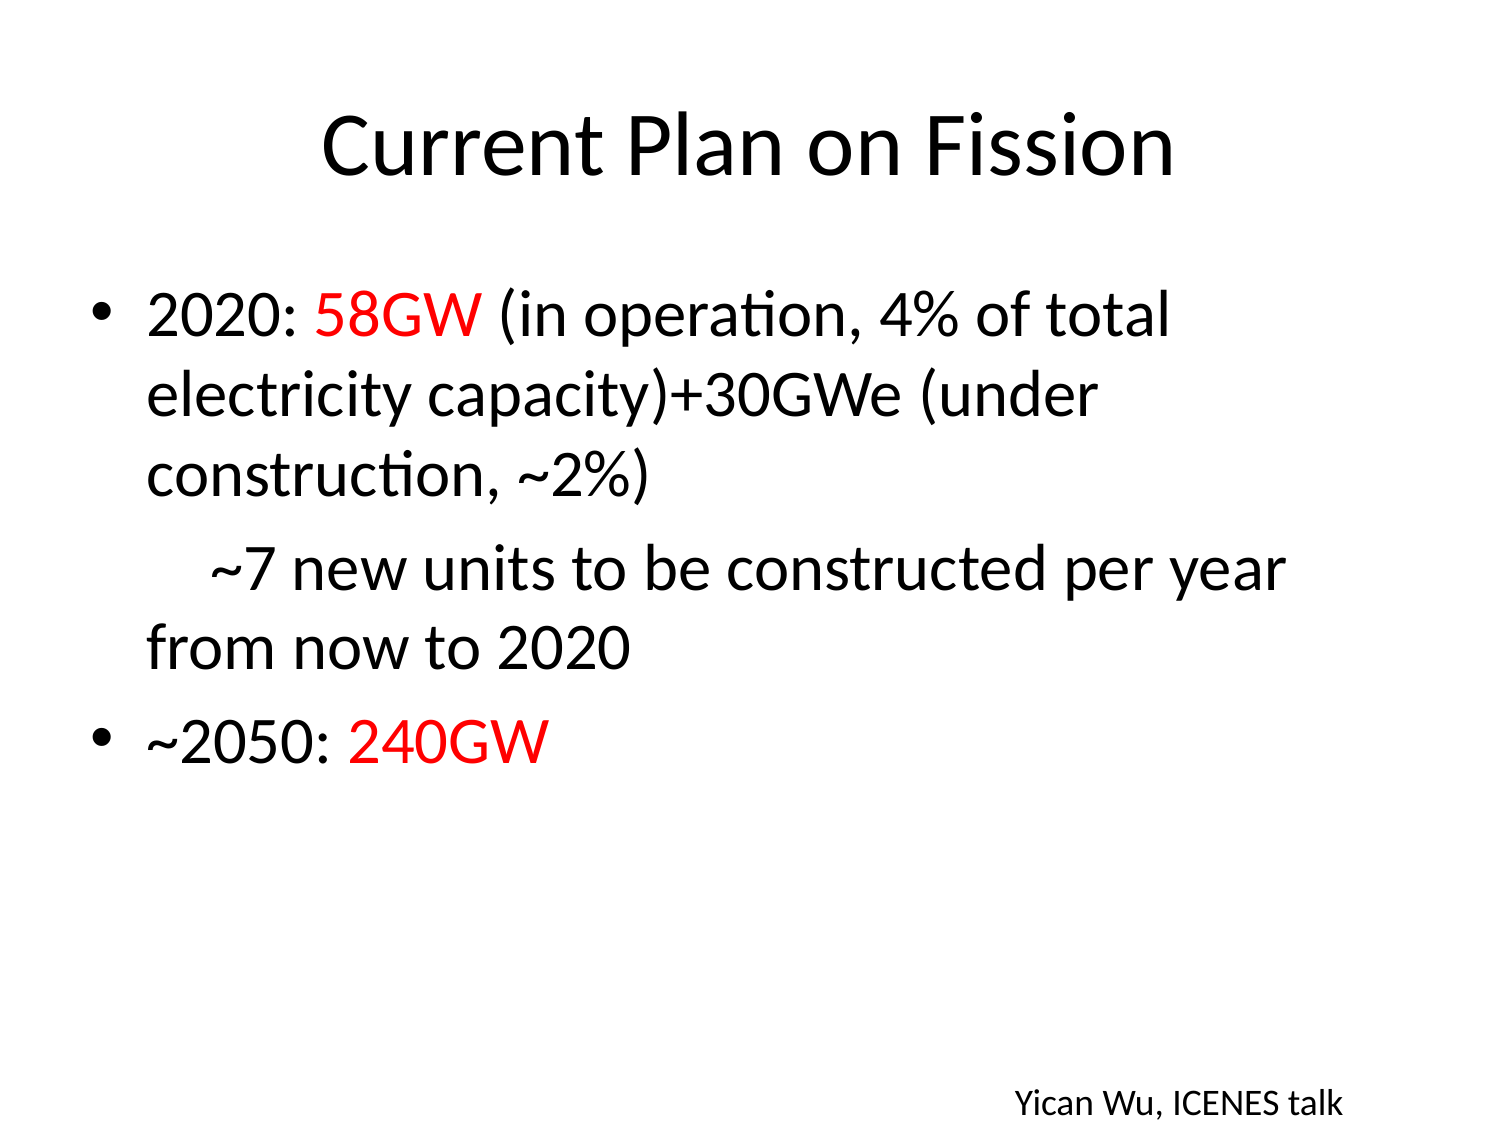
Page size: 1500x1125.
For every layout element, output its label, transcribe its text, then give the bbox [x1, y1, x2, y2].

title Current Plan on Fission [75, 45, 1425, 233]
text_box Yican Wu, ICENES talk [999, 1070, 1359, 1125]
list 2020: 58GW (in operation, 4% of total electricity capacity)+30GWe (under construction, ~2%) ~7 new units to be constructed per year from now to 2020 ~2050: 240GW [75, 262, 1425, 1005]
